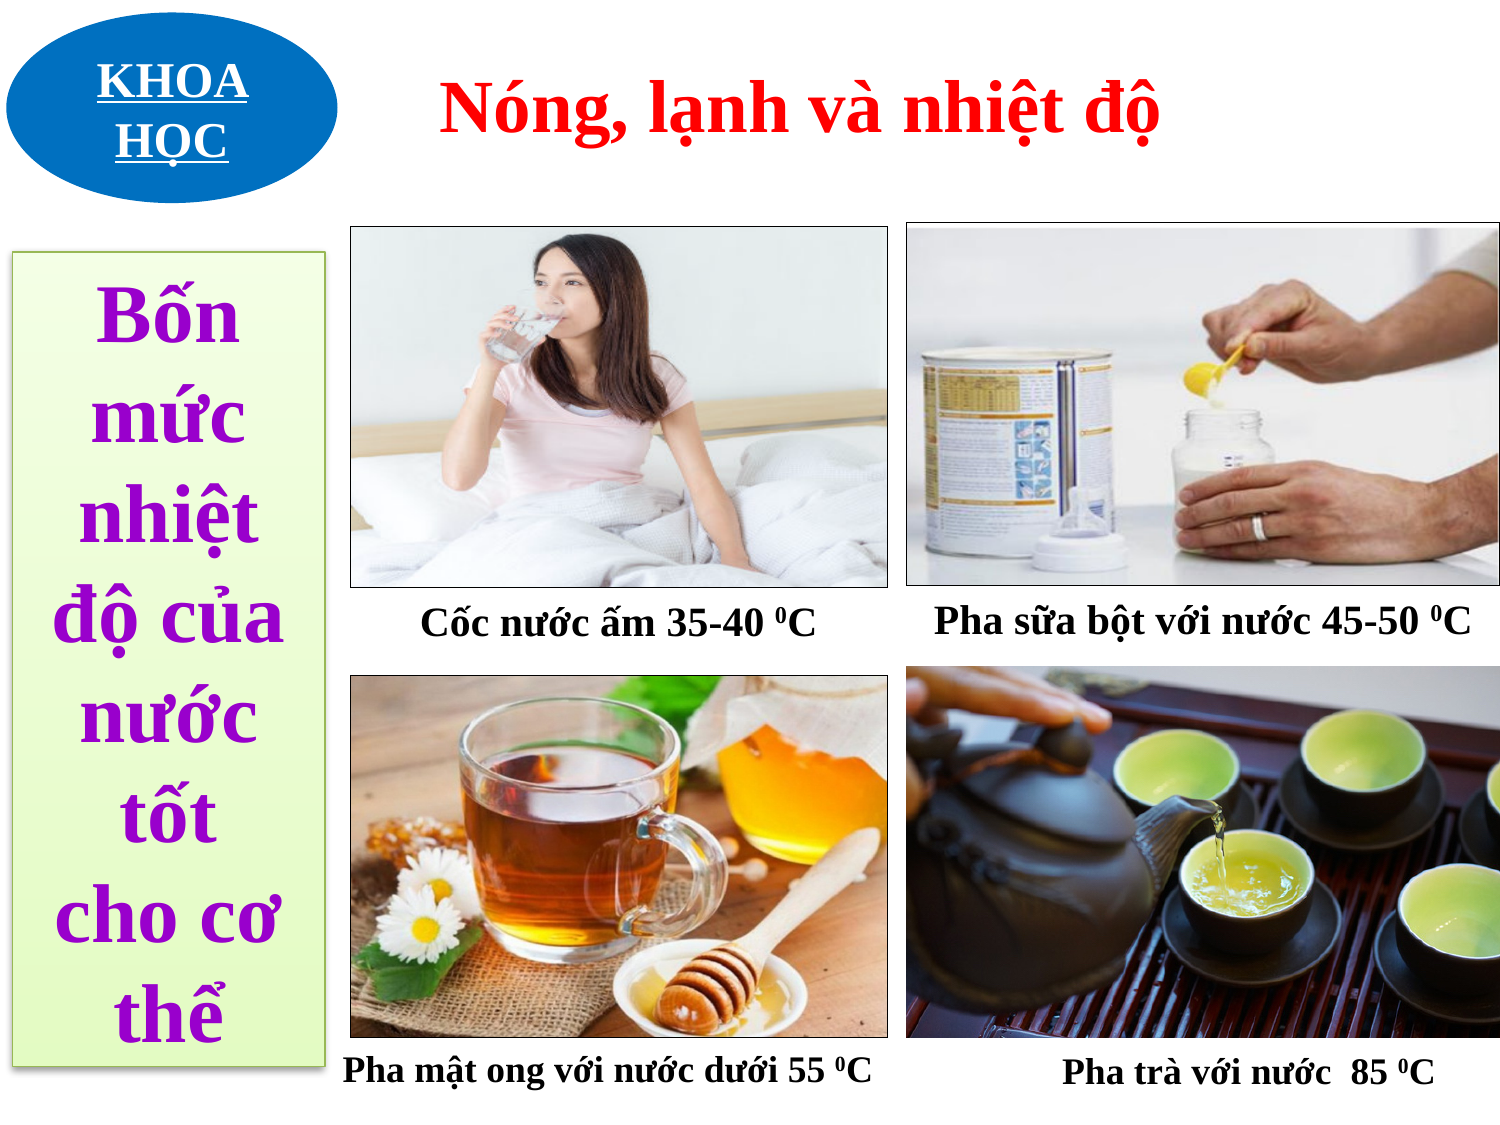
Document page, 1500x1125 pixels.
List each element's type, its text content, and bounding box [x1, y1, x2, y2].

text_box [906, 221, 1500, 651]
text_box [349, 226, 888, 654]
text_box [906, 666, 1500, 1101]
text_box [249, 674, 966, 1099]
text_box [5, 12, 1379, 205]
text_box Bốn mức nhiệt độ của nước tốt cho cơ thể [12, 251, 326, 1067]
